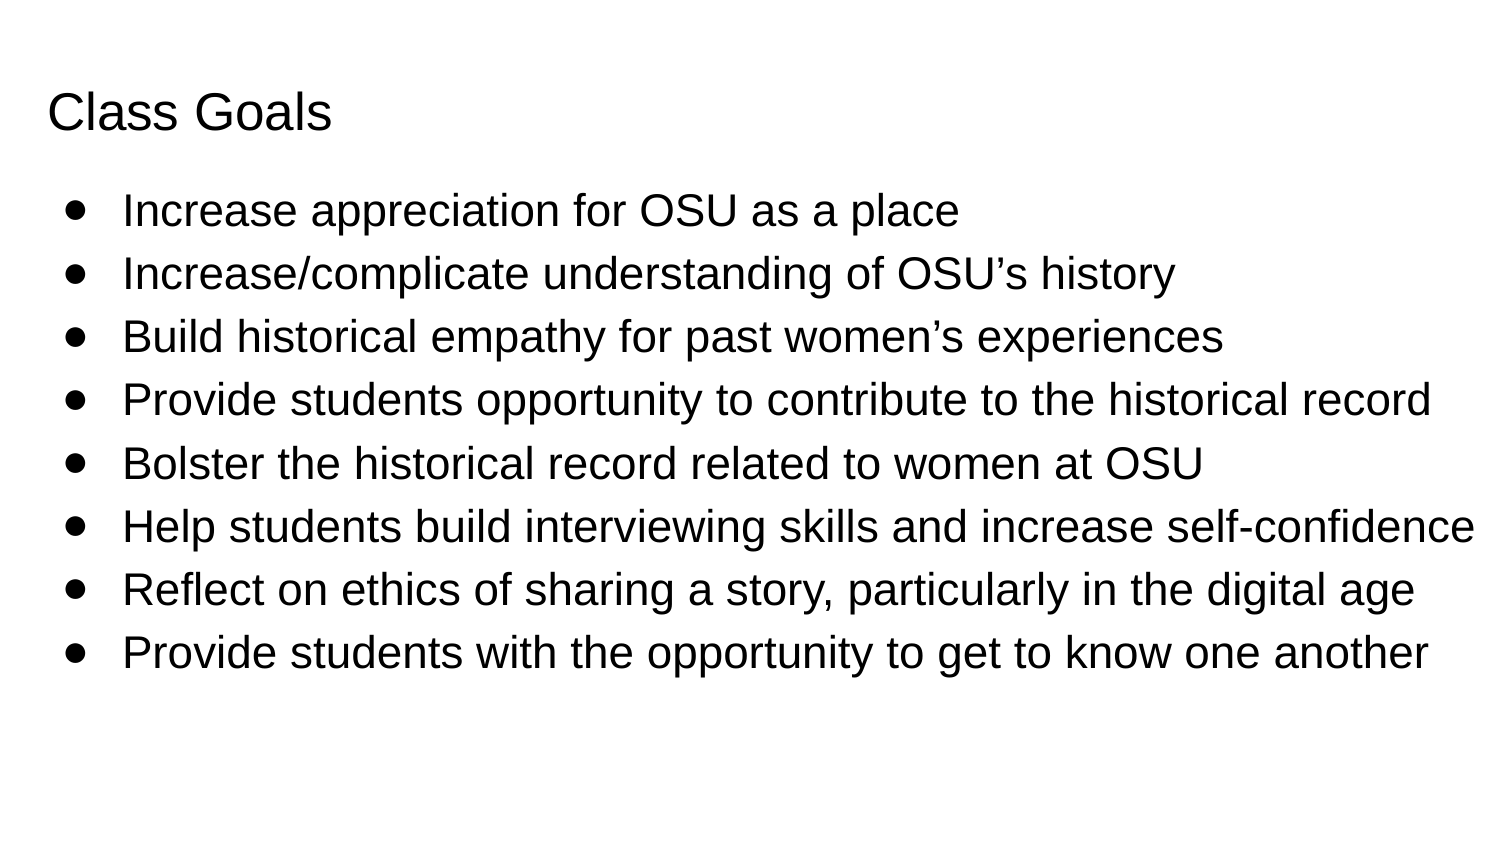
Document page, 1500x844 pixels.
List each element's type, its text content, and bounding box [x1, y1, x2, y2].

list Increase appreciation for OSU as a place Increase/complicate understanding of OSU’s history Build historical empathy for past women’s experiences Provide students opportunity to contribute to the historical record Bolster the historical record related to women at OSU Help students build interviewing skills and increase self-confidence Reflect on ethics of sharing a story, particularly in the digital age Provide students with the opportunity to get to know one another [32, 157, 1500, 795]
title Class Goals [32, 62, 1430, 157]
